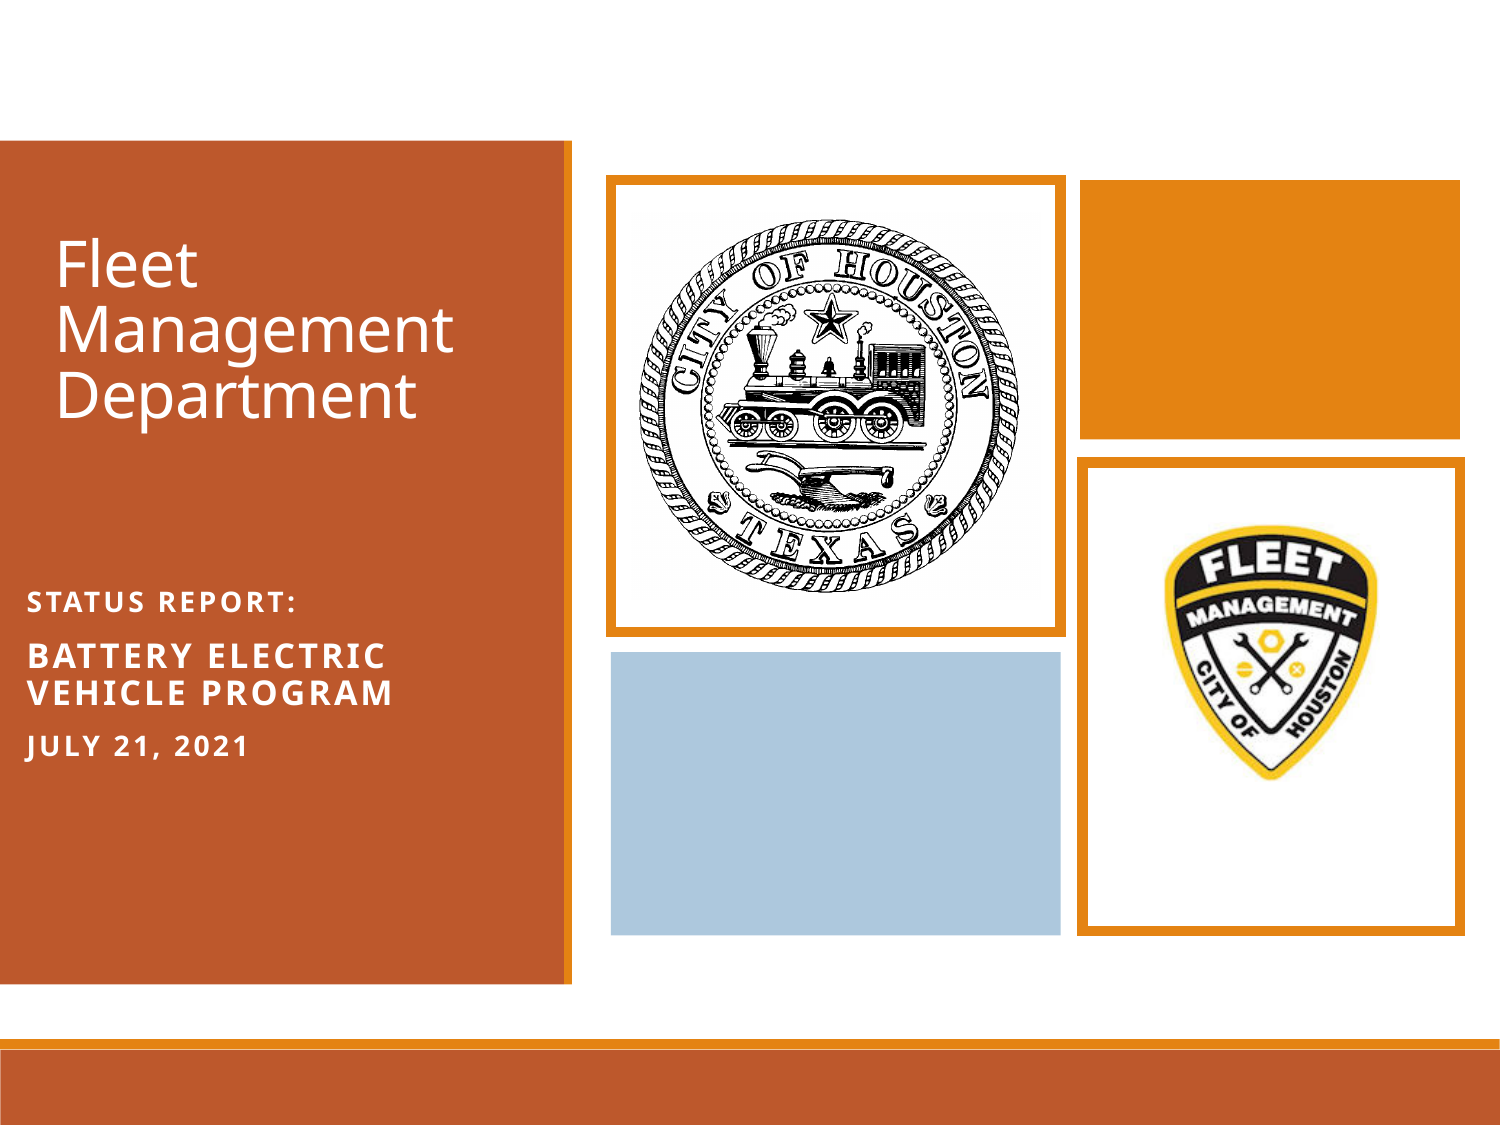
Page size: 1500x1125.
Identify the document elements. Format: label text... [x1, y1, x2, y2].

subtitle STATUS REPORT: BATTERY Electric Vehicle program JuLY 21, 2021 [11, 580, 544, 773]
picture [630, 211, 1041, 601]
text_box [573, 139, 1500, 986]
text_box [610, 179, 1062, 634]
text_box [563, 139, 573, 986]
text_box [1081, 461, 1461, 933]
picture [1162, 522, 1381, 782]
title Fleet Management Department [39, 174, 491, 440]
text_box [1079, 179, 1461, 441]
text_box [610, 651, 1062, 937]
text_box [0, 139, 563, 986]
